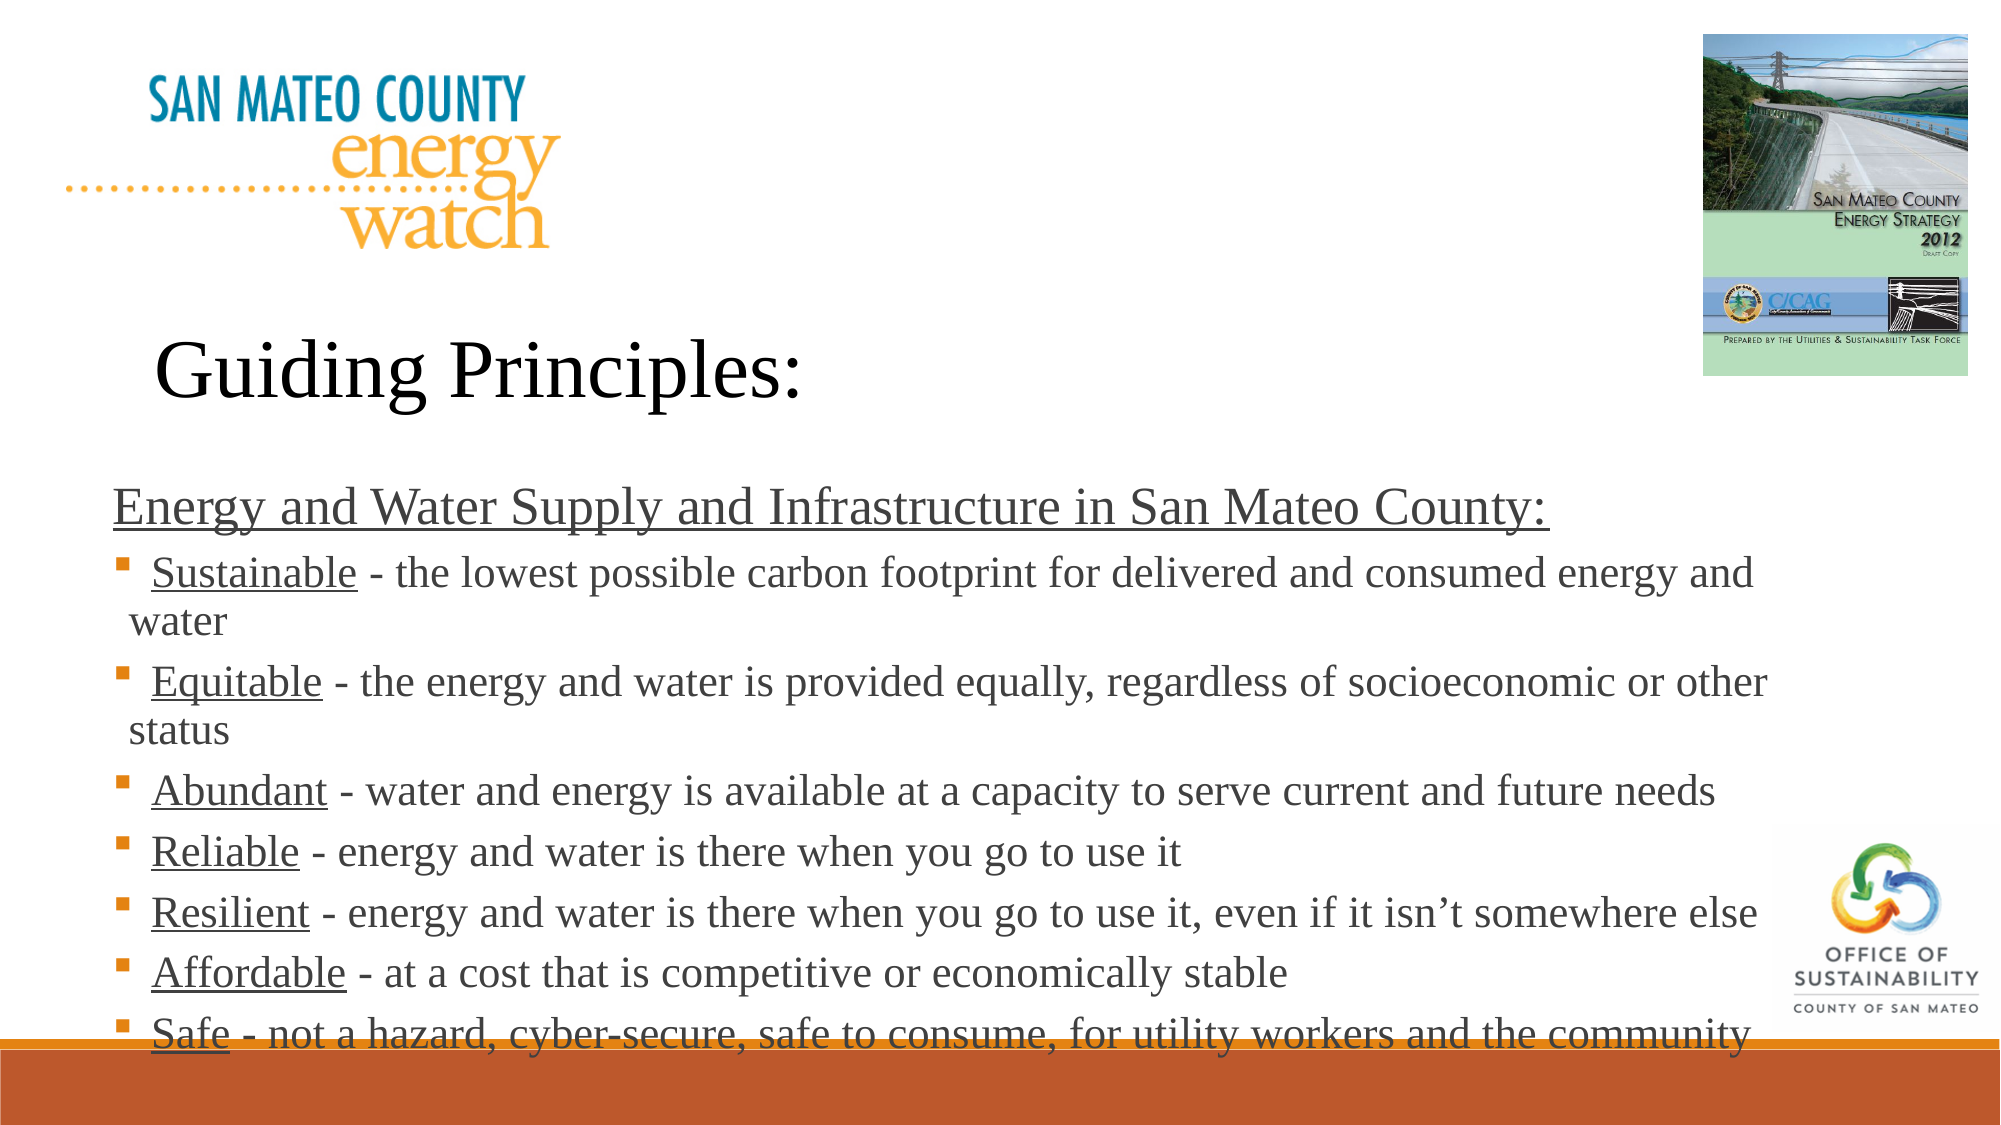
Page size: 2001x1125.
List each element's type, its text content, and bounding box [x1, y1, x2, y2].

text_box Guiding Principles: [139, 307, 821, 422]
picture [1772, 824, 2000, 1033]
subtitle Energy and Water Supply and Infrastructure in San Mateo County: Sustainable - the lowest possible carbon footprint for delivered and consumed energy and water Equitable - the energy and water is provided equally, regardless of socioeconomic or other status Abundant - water and energy is available at a capacity to serve current and future needs Reliable - energy and water is there when you go to use it Resilient - energy and water is there when you go to use it, even if it isn’t somewhere else Affordable - at a cost that is competitive or economically stable Safe - not a hazard, cyber-secure, safe to consume, for utility workers and the community [112, 470, 1804, 1075]
picture [1702, 33, 1969, 376]
picture [66, 68, 562, 250]
